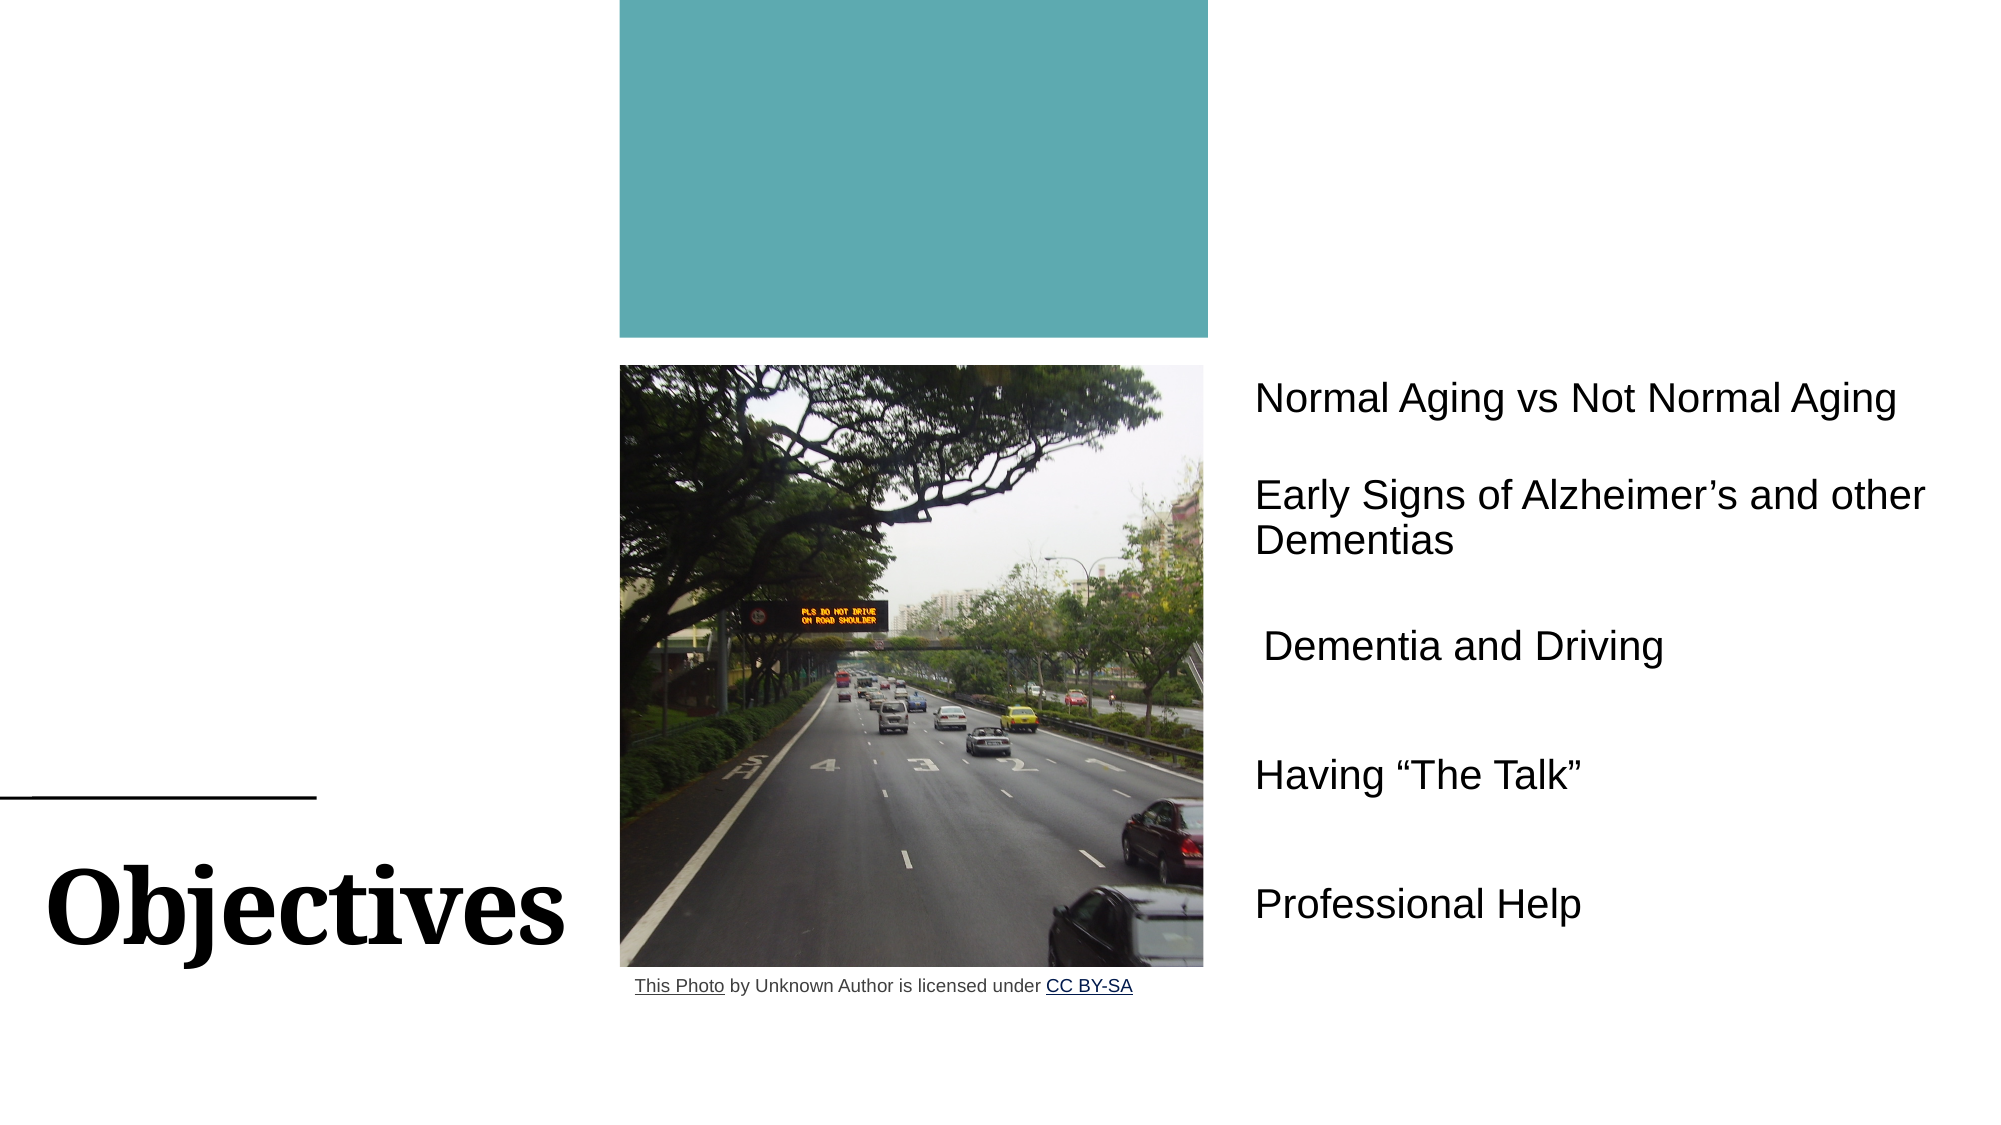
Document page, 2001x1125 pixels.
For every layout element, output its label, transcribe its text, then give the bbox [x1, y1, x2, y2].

list Dementia and Driving [1248, 585, 1945, 710]
picture [619, 364, 1204, 967]
list Professional Help [1240, 842, 1945, 967]
title Objectives [43, 798, 584, 967]
list Early Signs of Alzheimer’s and other Dementias [1240, 456, 1945, 581]
list Having “The Talk” [1240, 713, 1945, 838]
list Normal Aging vs Not Normal Aging [1240, 337, 1945, 456]
text_box This Photo by Unknown Author is licensed under CC BY-SA [619, 967, 1204, 1004]
